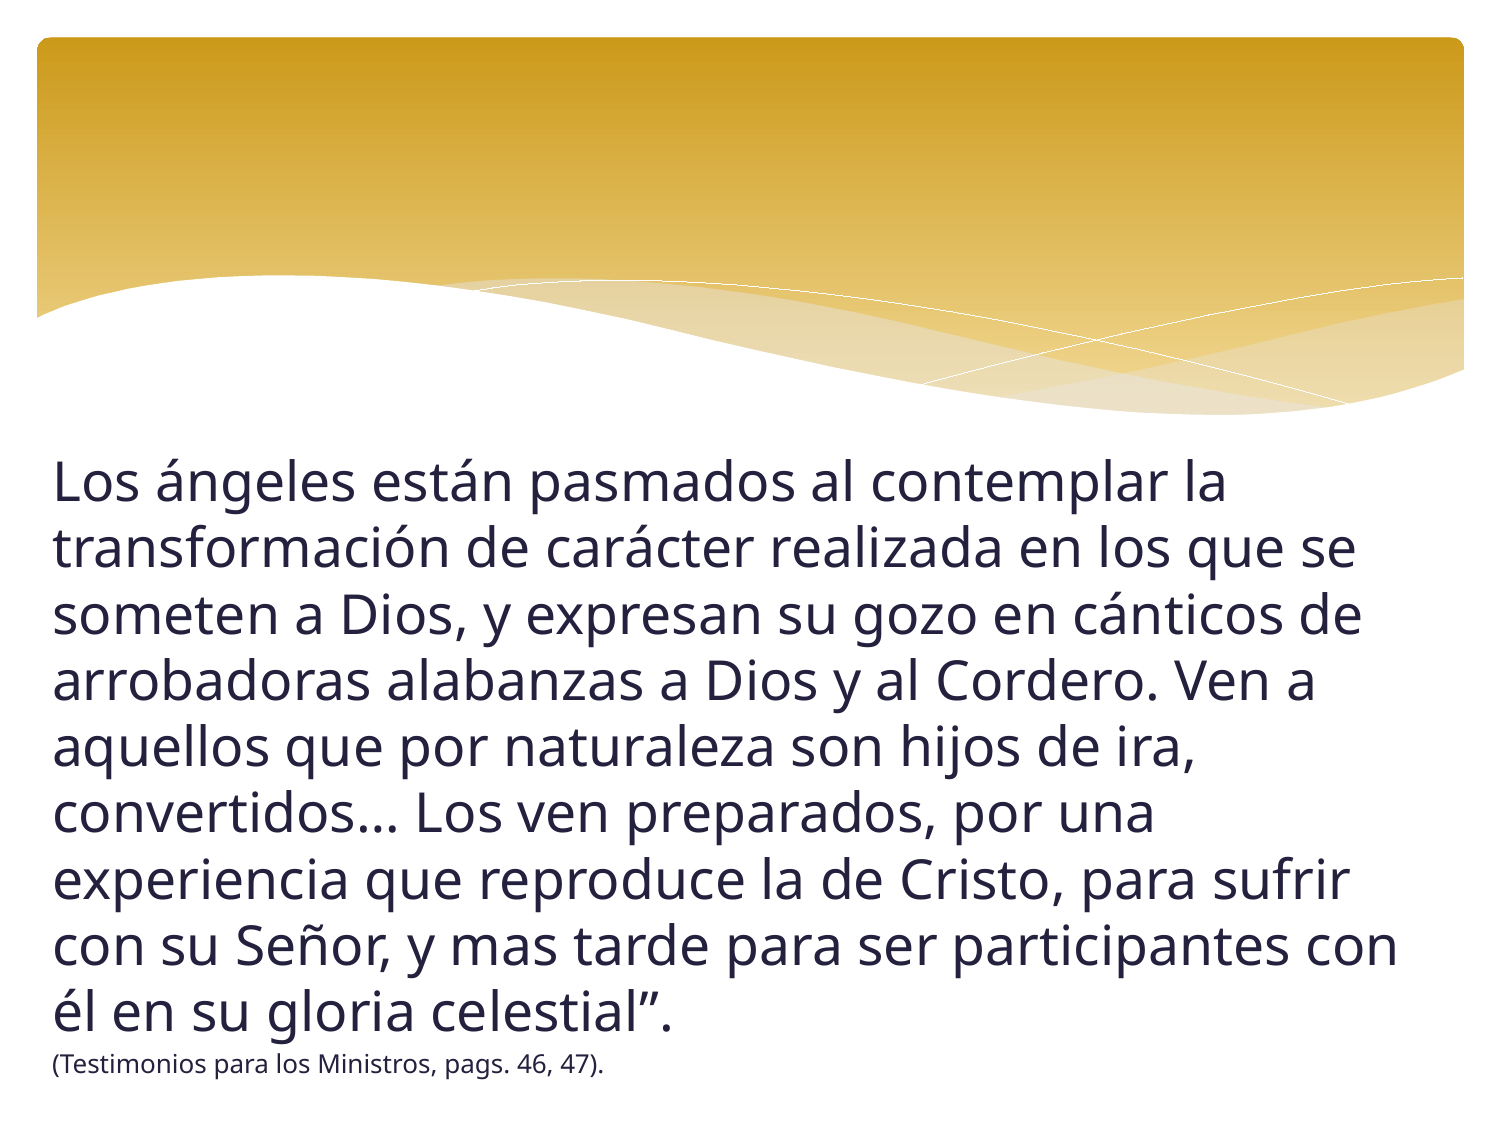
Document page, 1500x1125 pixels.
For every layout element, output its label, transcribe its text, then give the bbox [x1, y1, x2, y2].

list Los ángeles están pasmados al contemplar la transformación de carácter realizada en los que se someten a Dios, y expresan su gozo en cánticos de arrobadoras alabanzas a Dios y al Cordero. Ven a aquellos que por naturaleza son hijos de ira, convertidos… Los ven preparados, por una experiencia que reproduce la de Cristo, para sufrir con su Señor, y mas tarde para ser participantes con él en su gloria celestial”. (Testimonios para los Ministros, pags. 46, 47). [37, 438, 1467, 1088]
